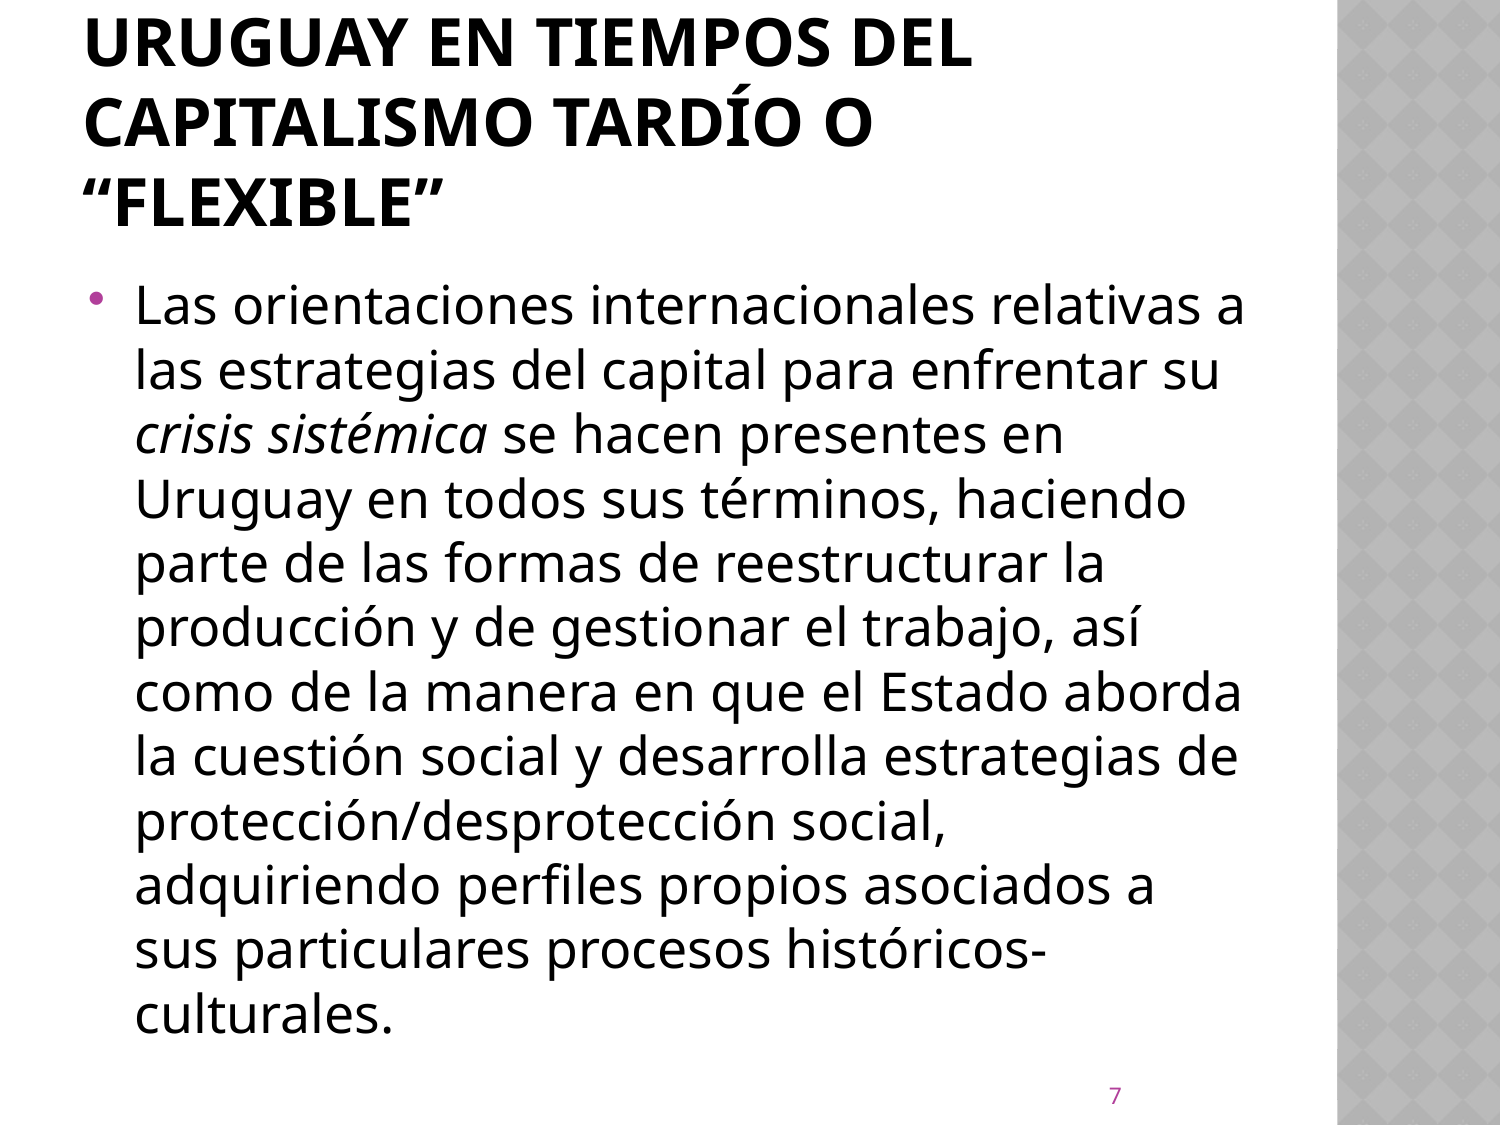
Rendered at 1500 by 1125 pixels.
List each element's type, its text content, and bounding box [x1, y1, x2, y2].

list Las orientaciones internacionales relativas a las estrategias del capital para enfrentar su crisis sistémica se hacen presentes en Uruguay en todos sus términos, haciendo parte de las formas de reestructurar la producción y de gestionar el trabajo, así como de la manera en que el Estado aborda la cuestión social y desarrolla estrategias de protección/desprotección social, adquiriendo perfiles propios asociados a sus particulares procesos históricos-culturales. [75, 264, 1263, 1059]
slide_number 7 [1025, 1075, 1122, 1113]
title Elementos de la Situación de Uruguay en tiempos del capitalismo tardío o “flexible” [75, 52, 1263, 240]
